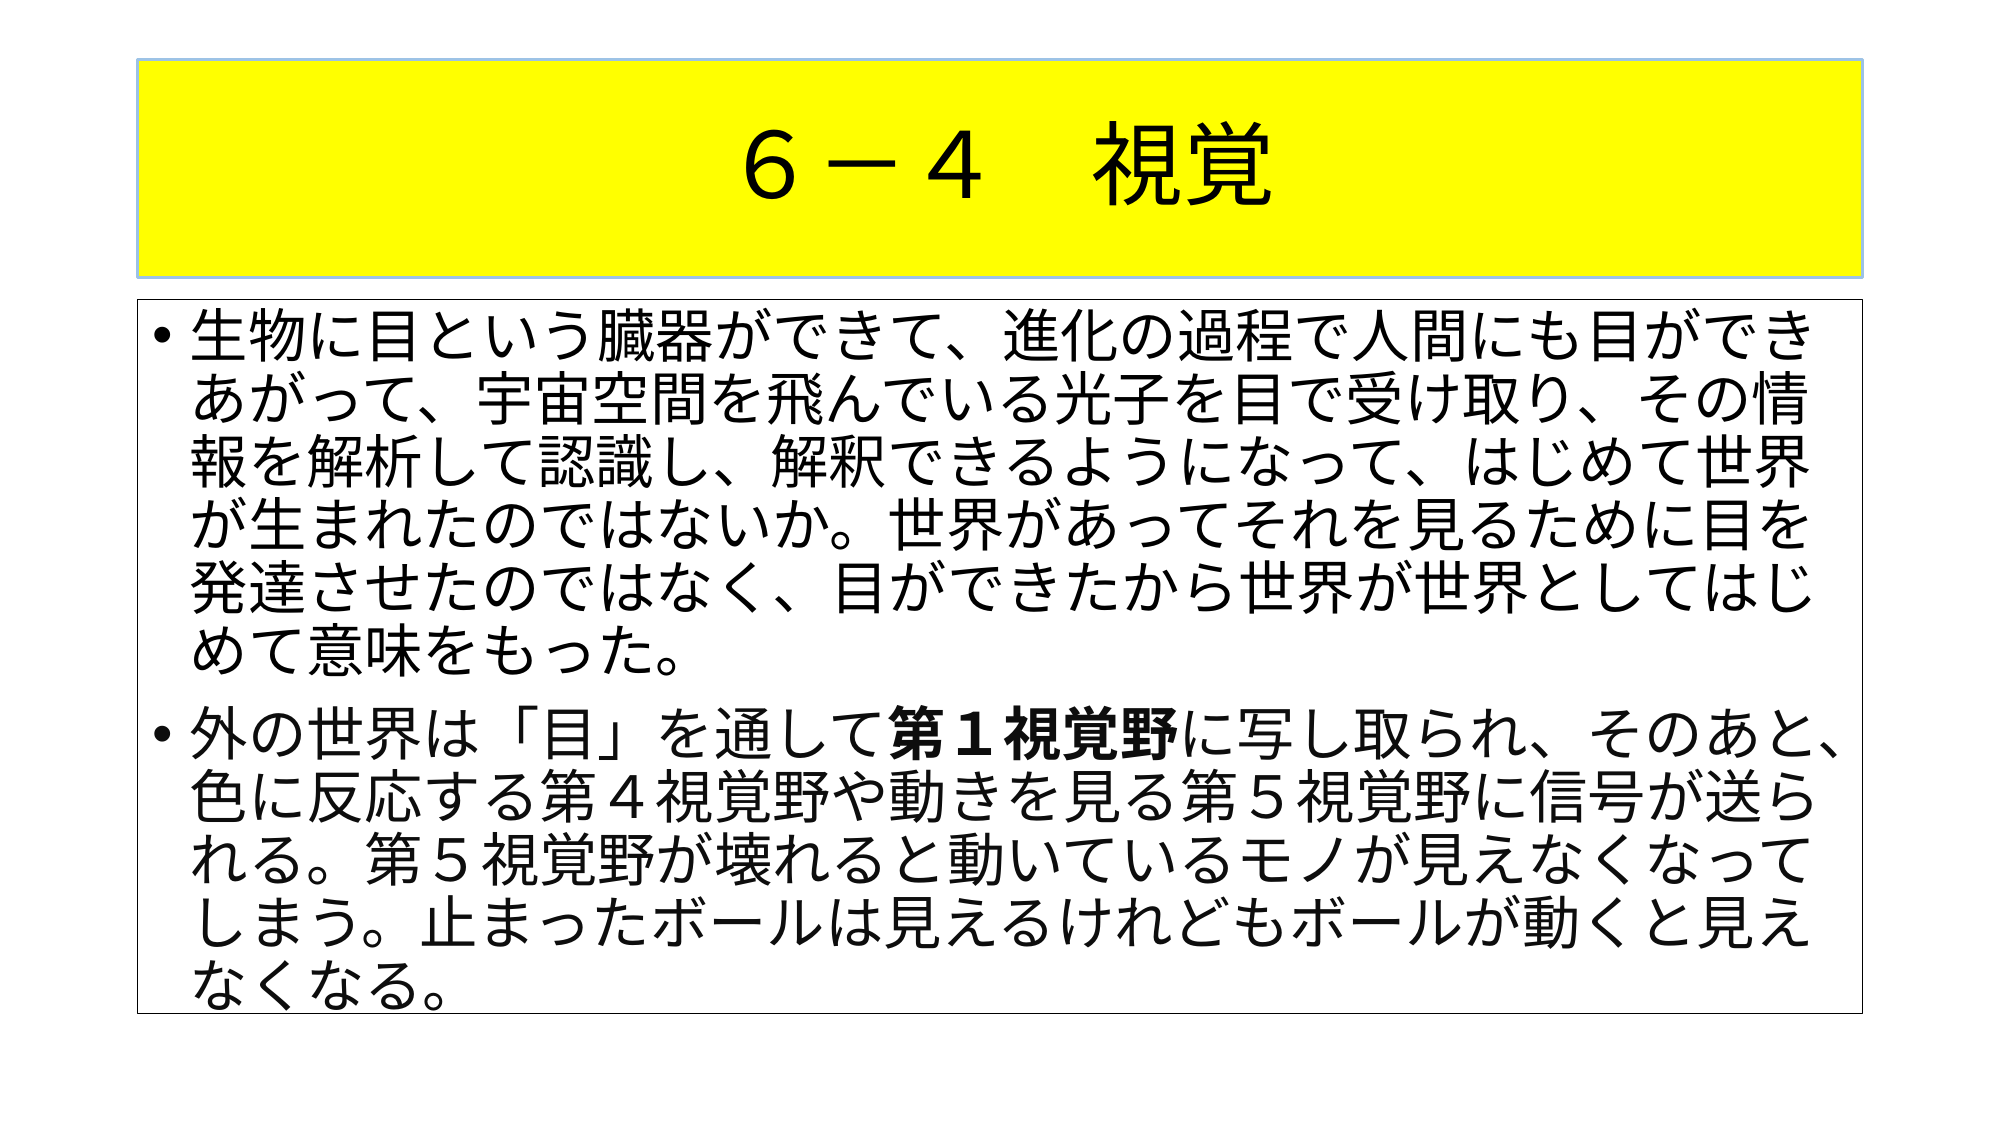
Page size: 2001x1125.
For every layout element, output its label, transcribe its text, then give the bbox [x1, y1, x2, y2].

title ６－４ 視覚 [137, 59, 1863, 278]
list 生物に目という臓器ができて、進化の過程で人間にも目ができあがって、宇宙空間を飛んでいる光子を目で受け取り、その情報を解析して認識し、解釈できるようになって、はじめて世界が生まれたのではないか。世界があってそれを見るために目を発達させたのではなく、目ができたから世界が世界としてはじめて意味をもった。 外の世界は「目」を通して第１視覚野に写し取られ、そのあと、色に反応する第４視覚野や動きを見る第５視覚野に信号が送られる。第５視覚野が壊れると動いているモノが見えなくなってしまう。止まったボールは見えるけれどもボールが動くと見えなくなる。 [137, 299, 1863, 1014]
